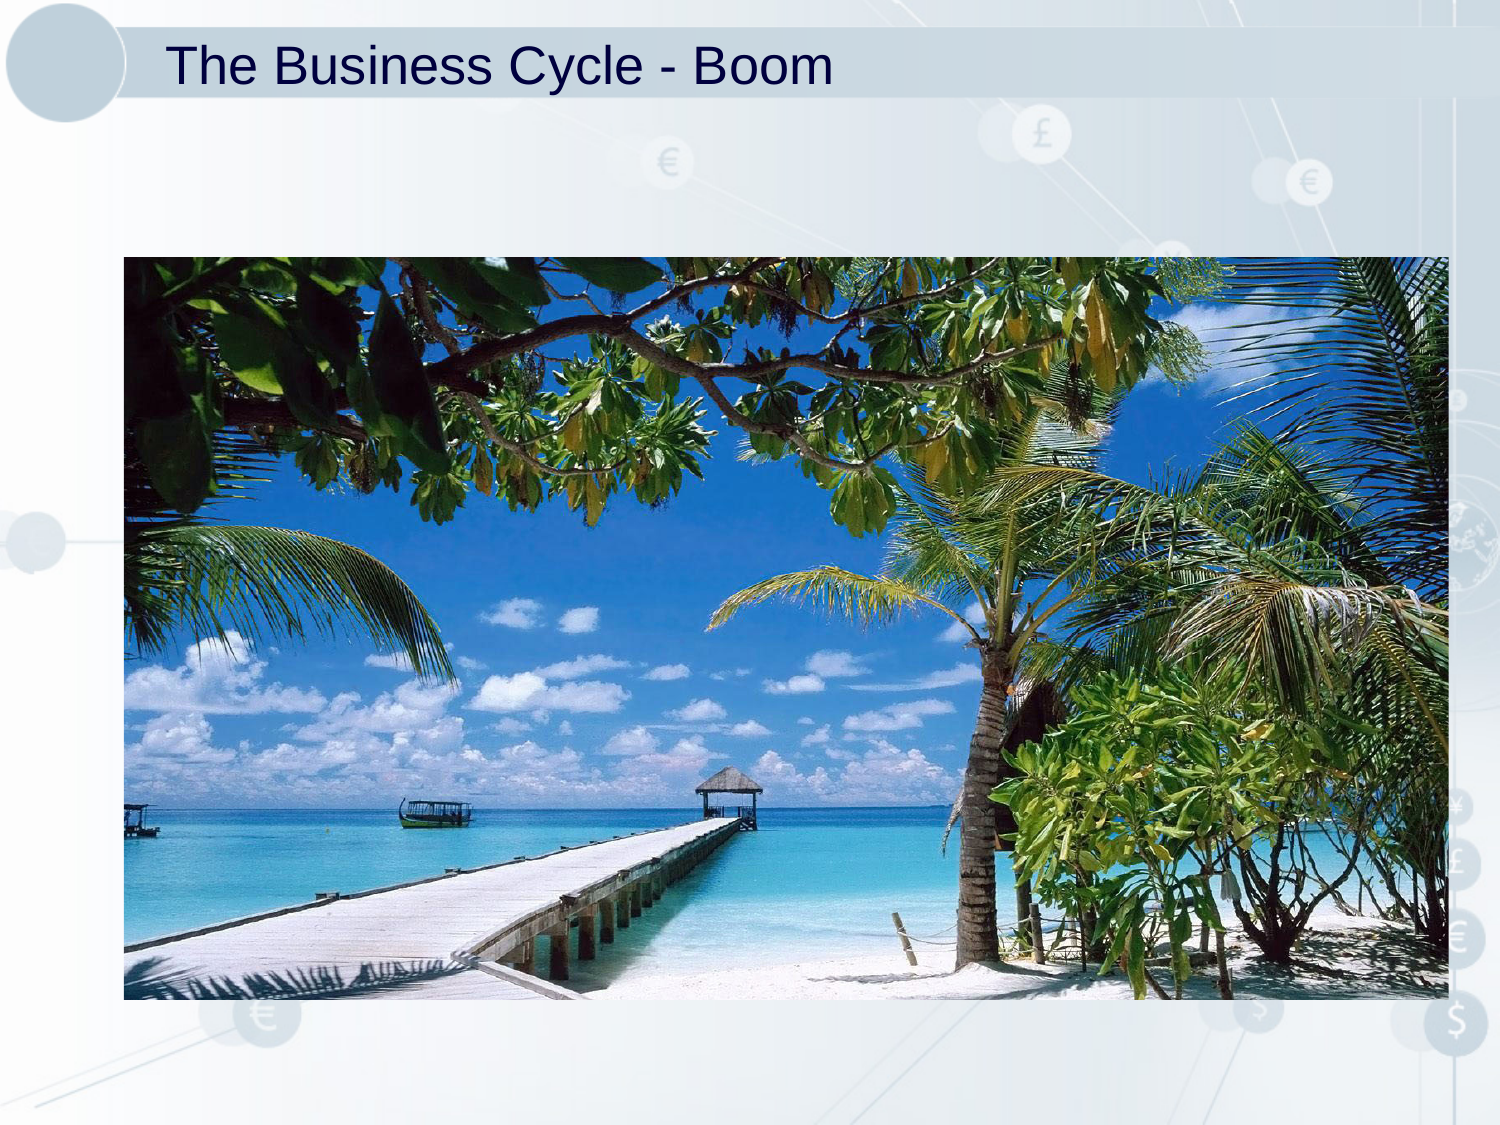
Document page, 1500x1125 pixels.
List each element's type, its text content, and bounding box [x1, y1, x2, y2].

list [123, 256, 1449, 1000]
title The Business Cycle - Boom [149, 24, 1500, 103]
picture [0, 0, 1500, 1125]
